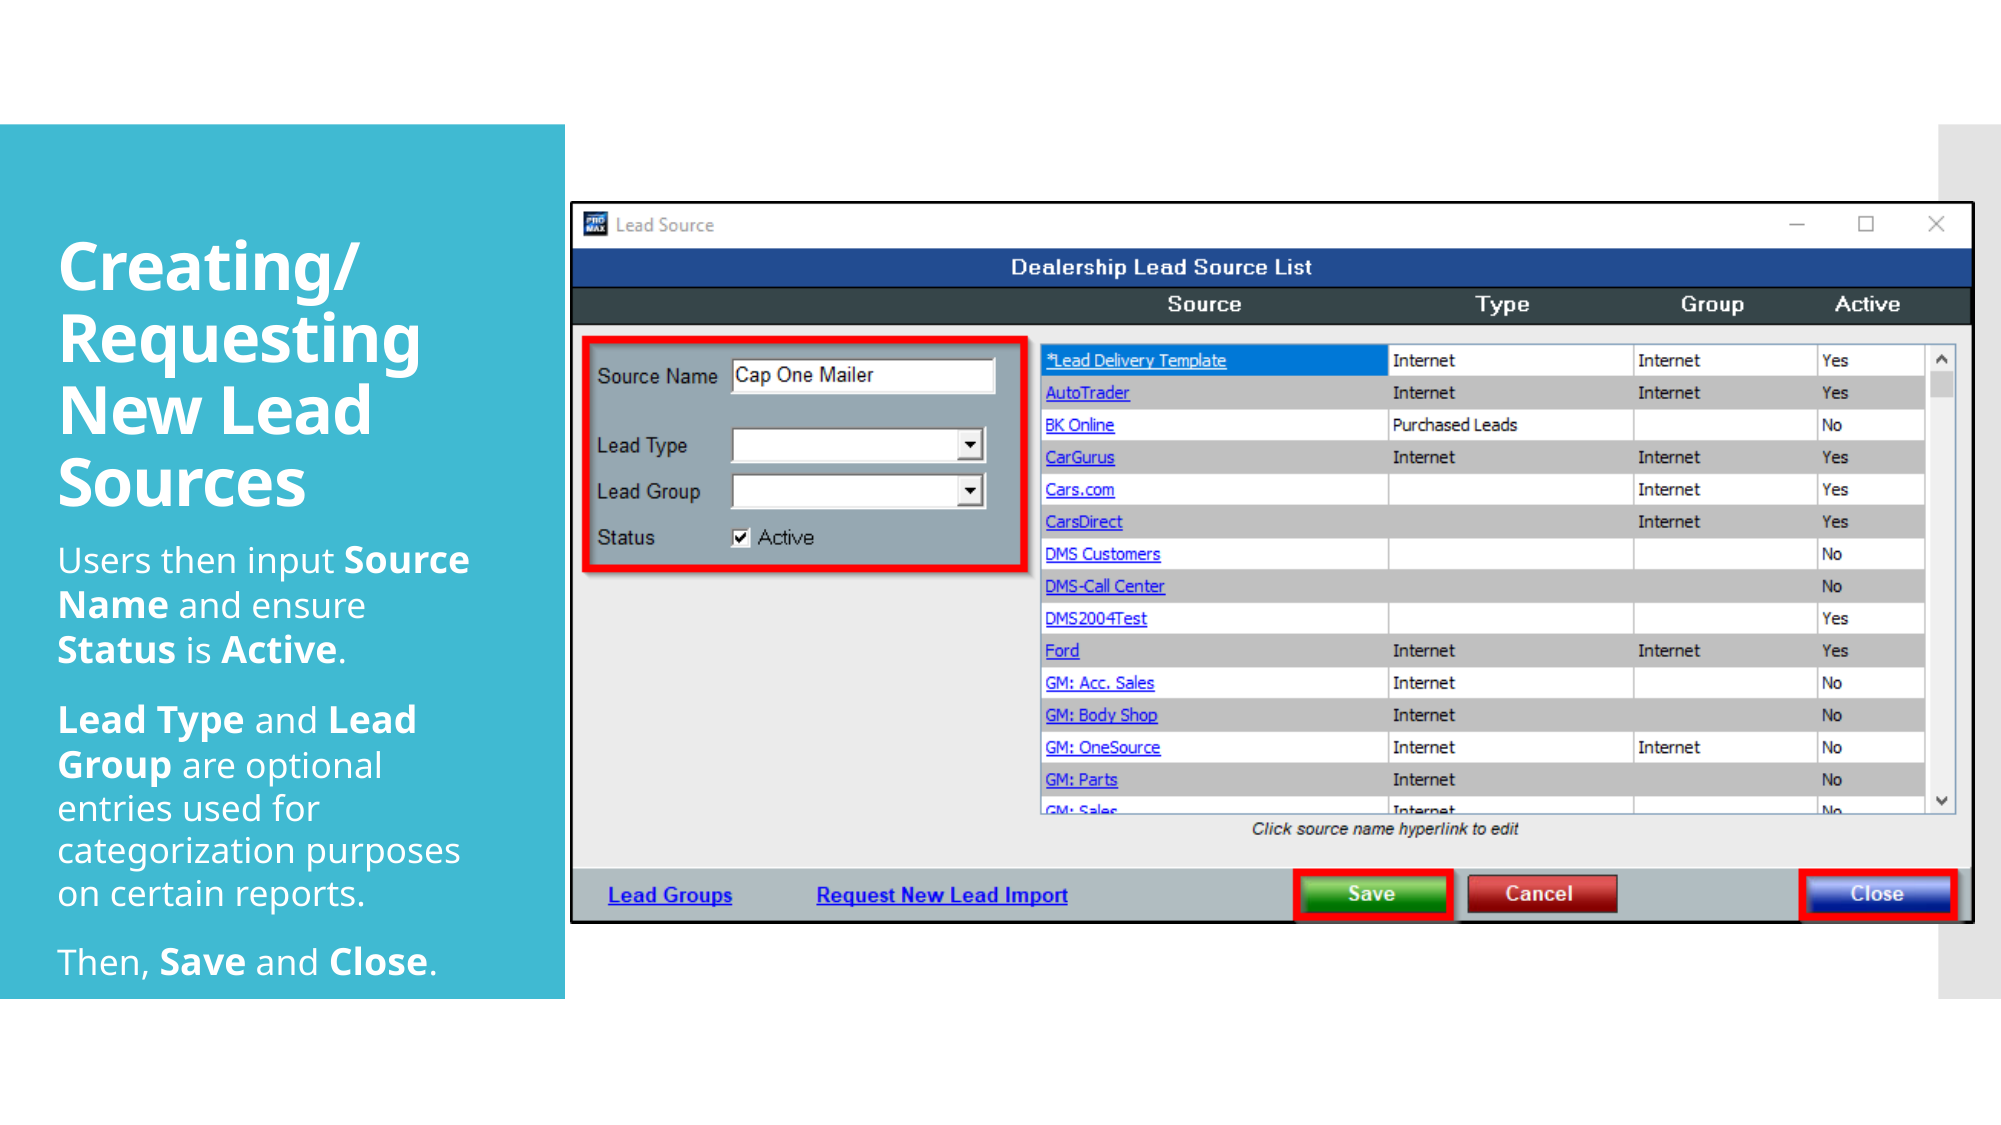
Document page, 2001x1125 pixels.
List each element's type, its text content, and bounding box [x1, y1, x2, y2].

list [570, 201, 1976, 924]
title Creating/ Requesting New Lead Sources [41, 187, 507, 528]
list Users then input Source Name and ensure Status is Active. Lead Type and Lead Group are optional entries used for categorization purposes on certain reports. Then, Save and Close. [41, 528, 507, 985]
